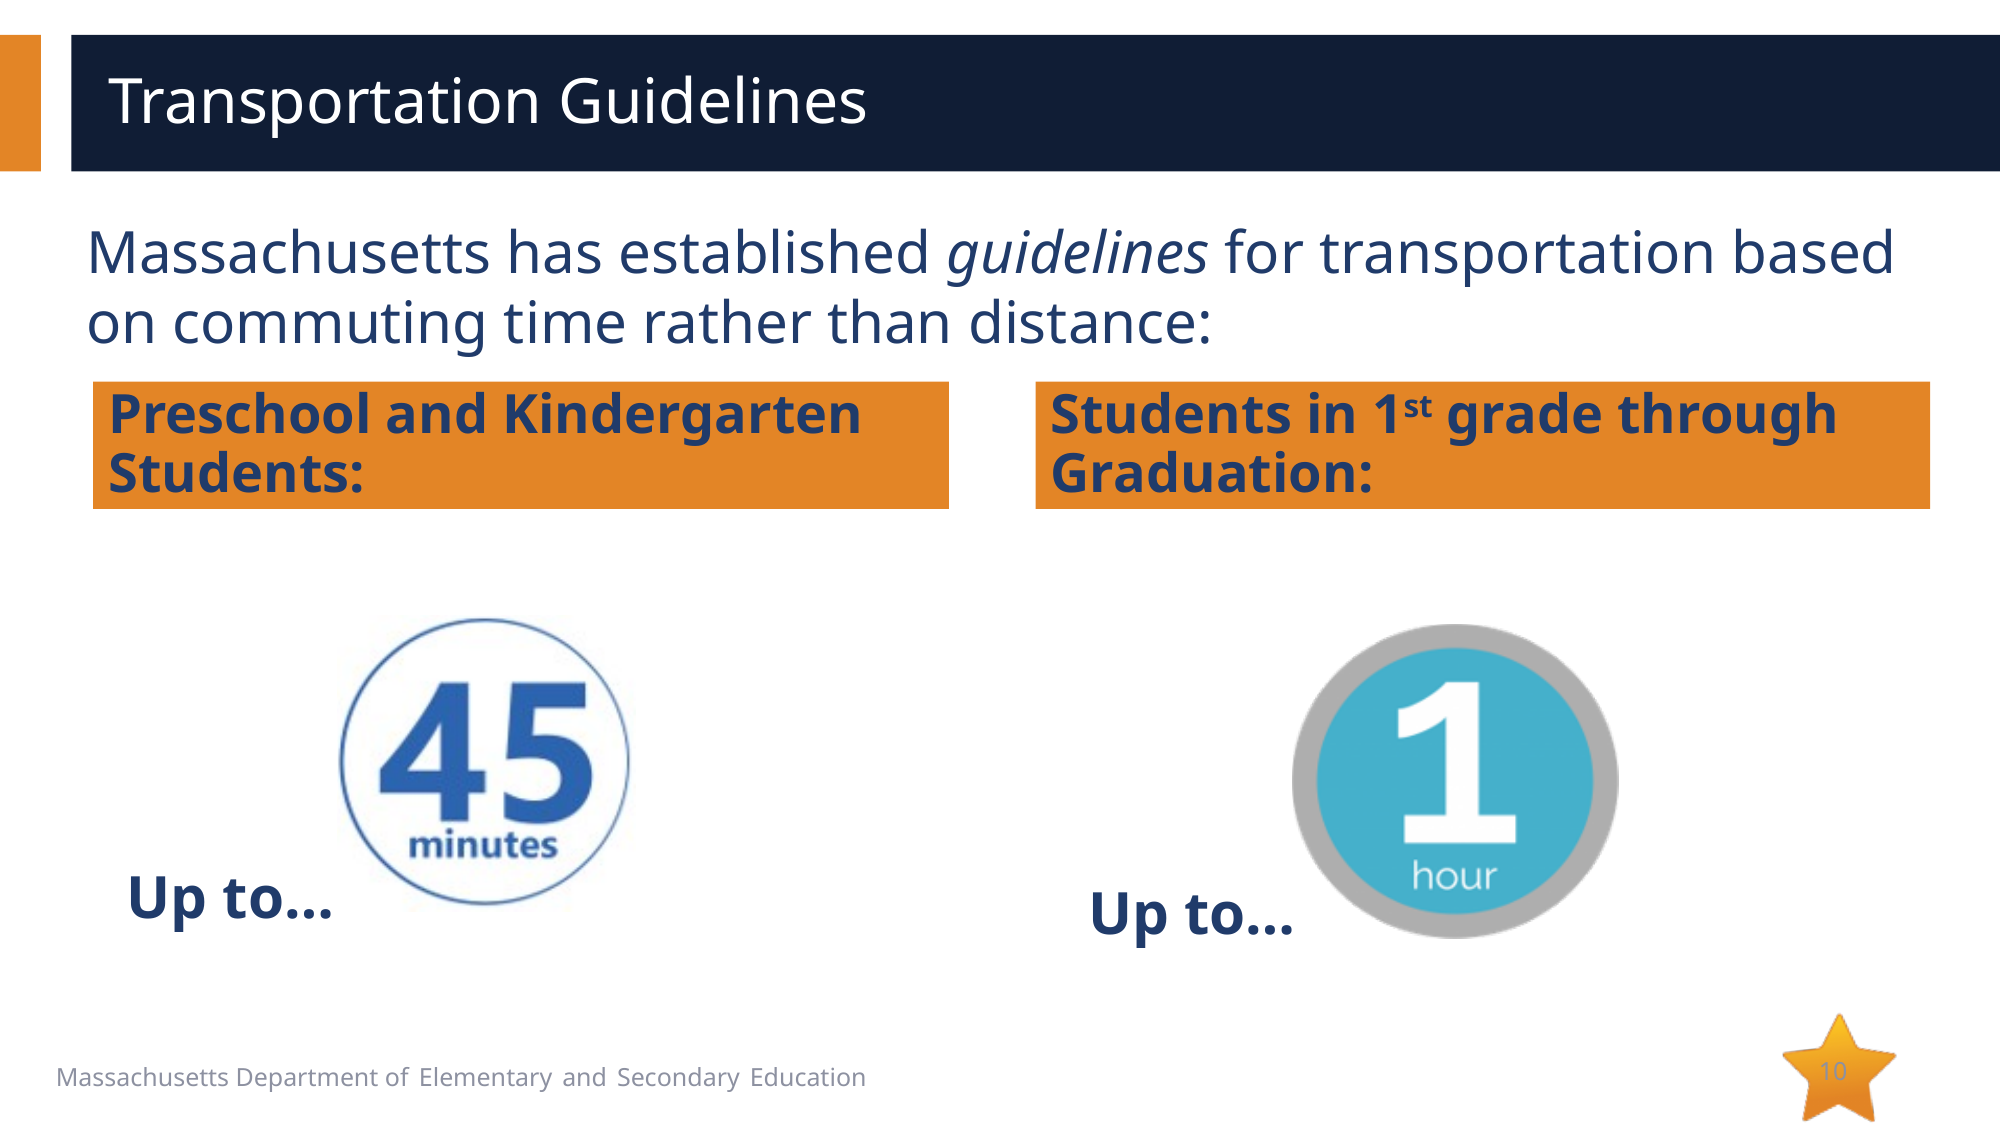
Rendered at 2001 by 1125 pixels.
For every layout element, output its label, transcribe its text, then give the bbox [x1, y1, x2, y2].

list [1292, 624, 1619, 939]
text_box Massachusetts has established guidelines for transportation based on commuting time rather than distance: [71, 207, 1931, 363]
list Preschool and Kindergarten Students: [93, 381, 949, 509]
list Students in 1st grade through Graduation: [1035, 381, 1931, 509]
picture [1773, 1000, 1909, 1125]
text_box Up to… [1073, 868, 1323, 954]
slide_number 10 [1412, 1042, 1863, 1103]
text_box Up to… [112, 852, 362, 938]
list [337, 615, 636, 912]
title Transportation Guidelines [93, 47, 1969, 159]
